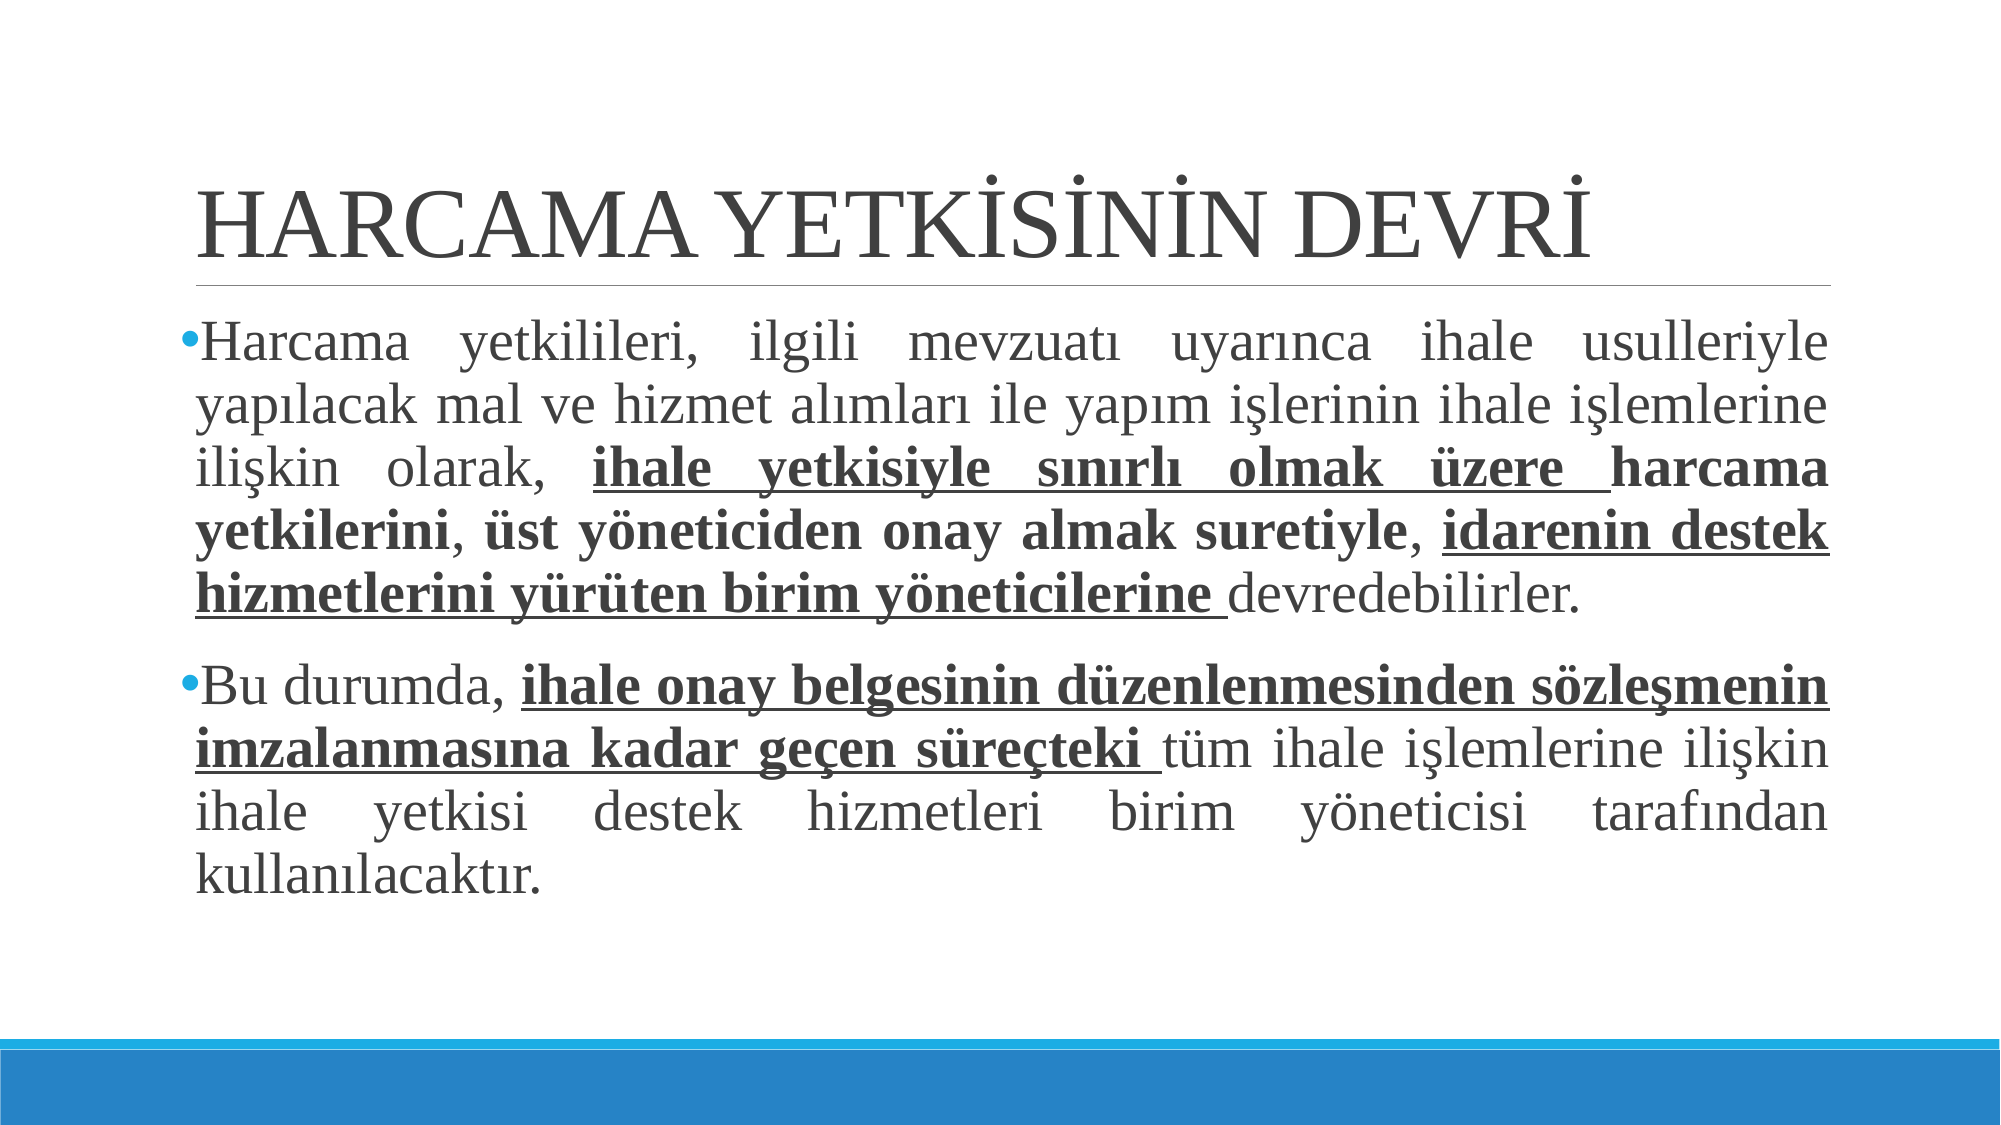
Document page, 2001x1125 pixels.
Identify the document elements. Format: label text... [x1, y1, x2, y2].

title HARCAMA YETKİSİNİN DEVRİ [180, 47, 1830, 285]
list Harcama yetkilileri, ilgili mevzuatı uyarınca ihale usulleriyle yapılacak mal ve hizmet alımları ile yapım işlerinin ihale işlemlerine ilişkin olarak, ihale yetkisiyle sınırlı olmak üzere harcama yetkilerini, üst yöneticiden onay almak suretiyle, idarenin destek hizmetlerini yürüten birim yöneticilerine devredebilirler. Bu durumda, ihale onay belgesinin düzenlenmesinden sözleşmenin imzalanmasına kadar geçen süreçteki tüm ihale işlemlerine ilişkin ihale yetkisi destek hizmetleri birim yöneticisi tarafından kullanılacaktır. [180, 302, 1830, 963]
